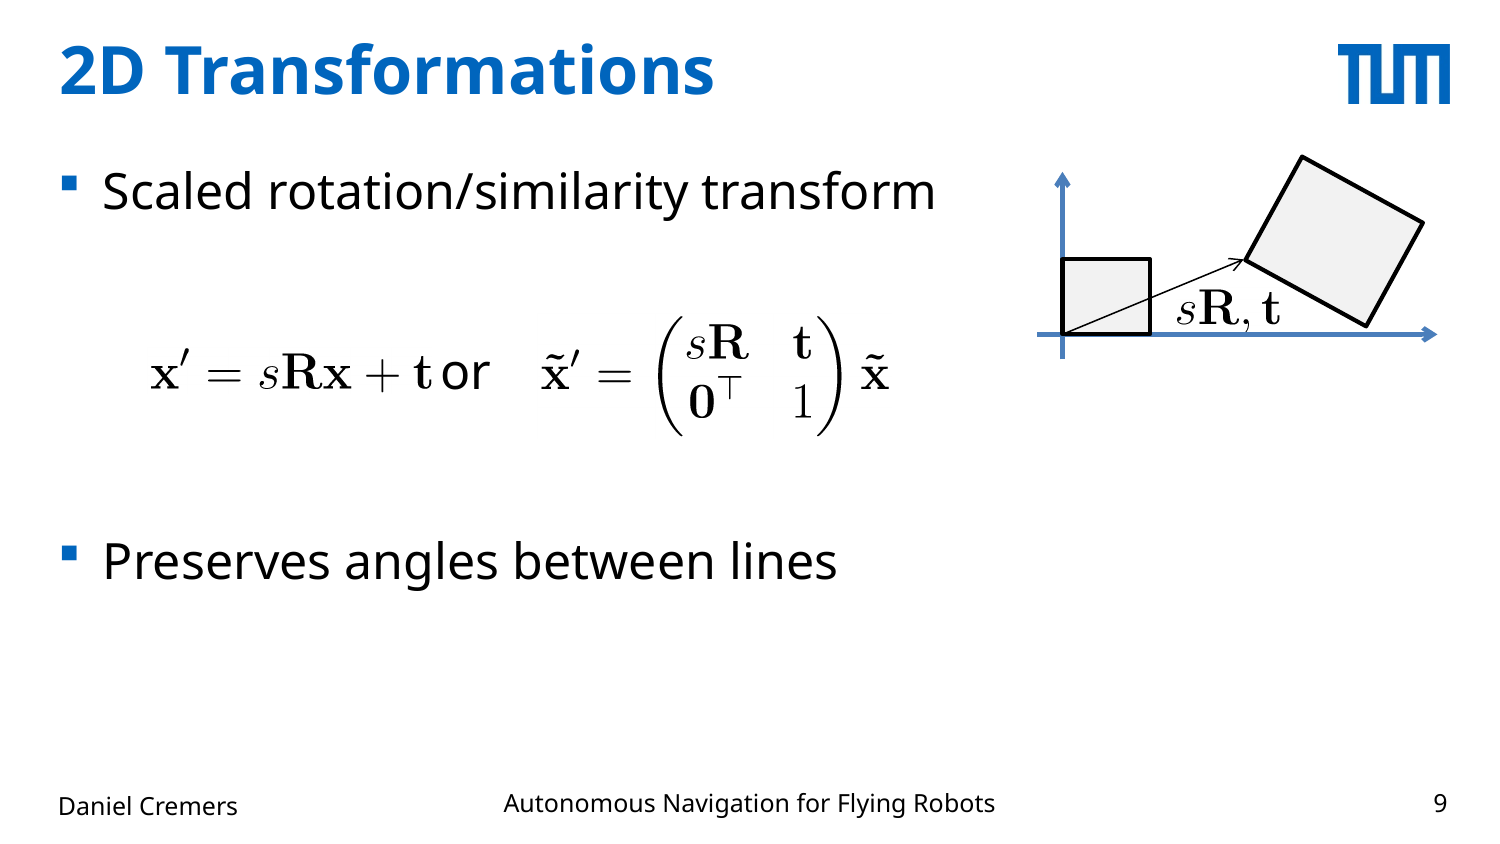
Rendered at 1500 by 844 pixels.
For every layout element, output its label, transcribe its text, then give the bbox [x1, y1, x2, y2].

picture [1338, 44, 1450, 104]
footer Autonomous Navigation for Flying Robots [337, 784, 1163, 825]
picture [147, 347, 432, 394]
list Scaled rotation/similarity transform or Preserves angles between lines [57, 159, 1448, 754]
text_box [1244, 154, 1425, 329]
slide_number 9 [1074, 785, 1448, 825]
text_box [1062, 259, 1244, 335]
title 2D Transformations [59, 27, 1314, 110]
slide_number Daniel Cremers [57, 785, 337, 825]
picture [537, 313, 892, 439]
picture [1244, 287, 1280, 334]
